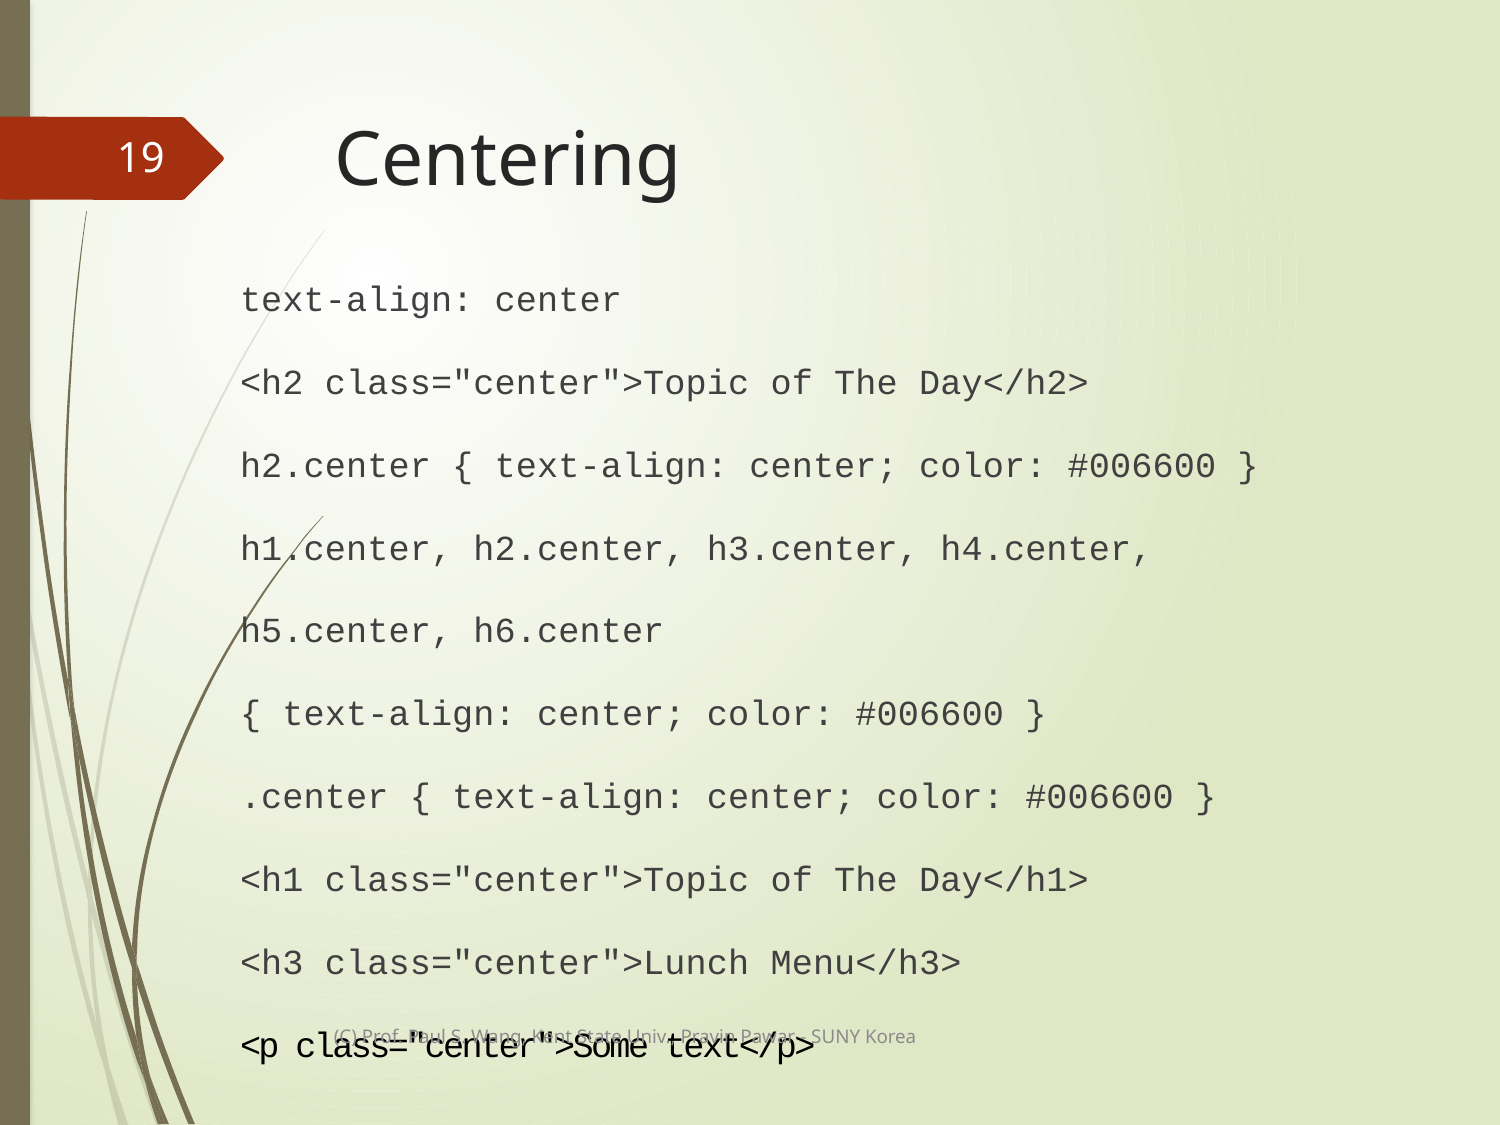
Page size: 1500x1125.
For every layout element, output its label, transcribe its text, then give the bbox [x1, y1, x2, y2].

list text-align: center <h2 class="center">Topic of The Day</h2> h2.center { text-align: center; color: #006600 } h1.center, h2.center, h3.center, h4.center, h5.center, h6.center { text-align: center; color: #006600 } .center { text-align: center; color: #006600 } <h1 class="center">Topic of The Day</h1> <h3 class="center">Lunch Menu</h3> <p class="center">Some text</p> [225, 247, 1307, 1088]
title Centering [319, 102, 1400, 313]
footer (C) Prof. Paul S. Wang, Kent State Univ., Pravin Pawar - SUNY Korea [318, 1006, 1257, 1067]
slide_number 19 [83, 129, 180, 190]
